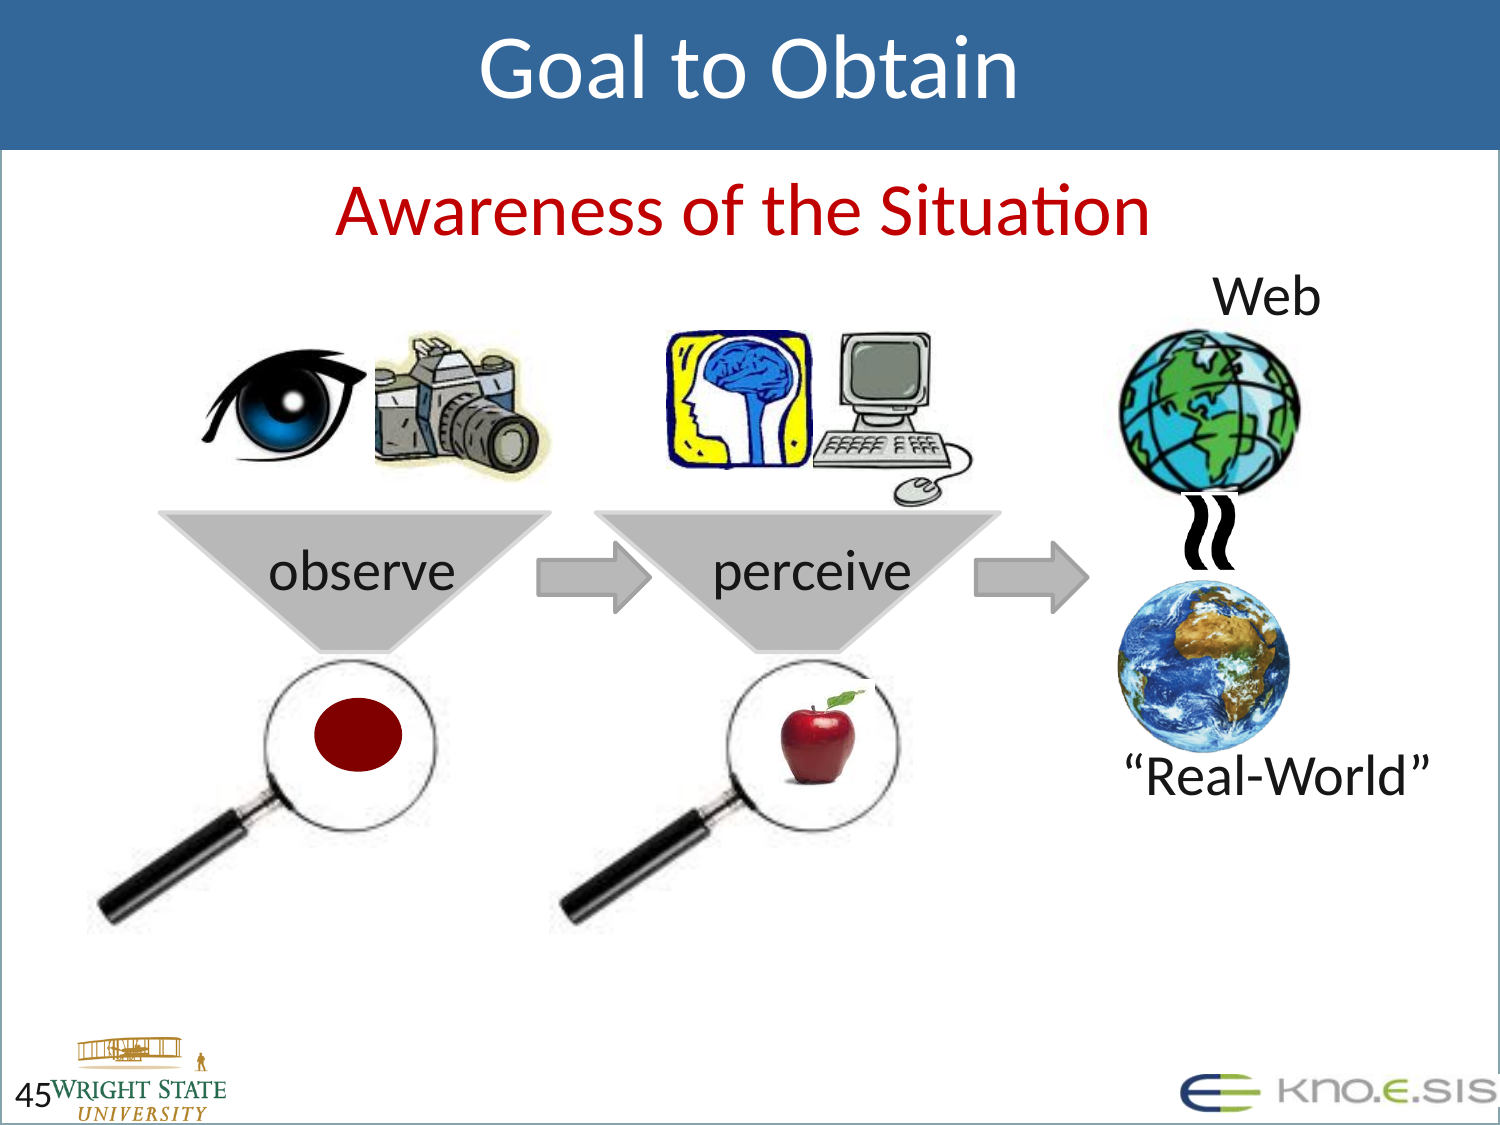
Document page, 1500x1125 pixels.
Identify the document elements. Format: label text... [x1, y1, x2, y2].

text_box Awareness of the Situation [137, 153, 1350, 348]
text_box perceive [673, 524, 953, 610]
text_box [536, 540, 653, 610]
text_box Web [1072, 249, 1463, 335]
text_box [157, 510, 552, 571]
text_box “Real-World” [1053, 730, 1500, 815]
text_box [973, 540, 1070, 615]
picture [50, 1037, 226, 1121]
text_box observe [223, 524, 503, 610]
picture [666, 330, 976, 510]
picture [87, 612, 451, 976]
picture [549, 612, 913, 976]
text_box [593, 510, 1002, 583]
picture [1275, 1074, 1500, 1107]
picture [1072, 317, 1334, 770]
picture [195, 317, 553, 498]
title Goal to Obtain [0, 0, 1500, 150]
text_box 45 [0, 1062, 75, 1125]
picture [1178, 1074, 1262, 1113]
